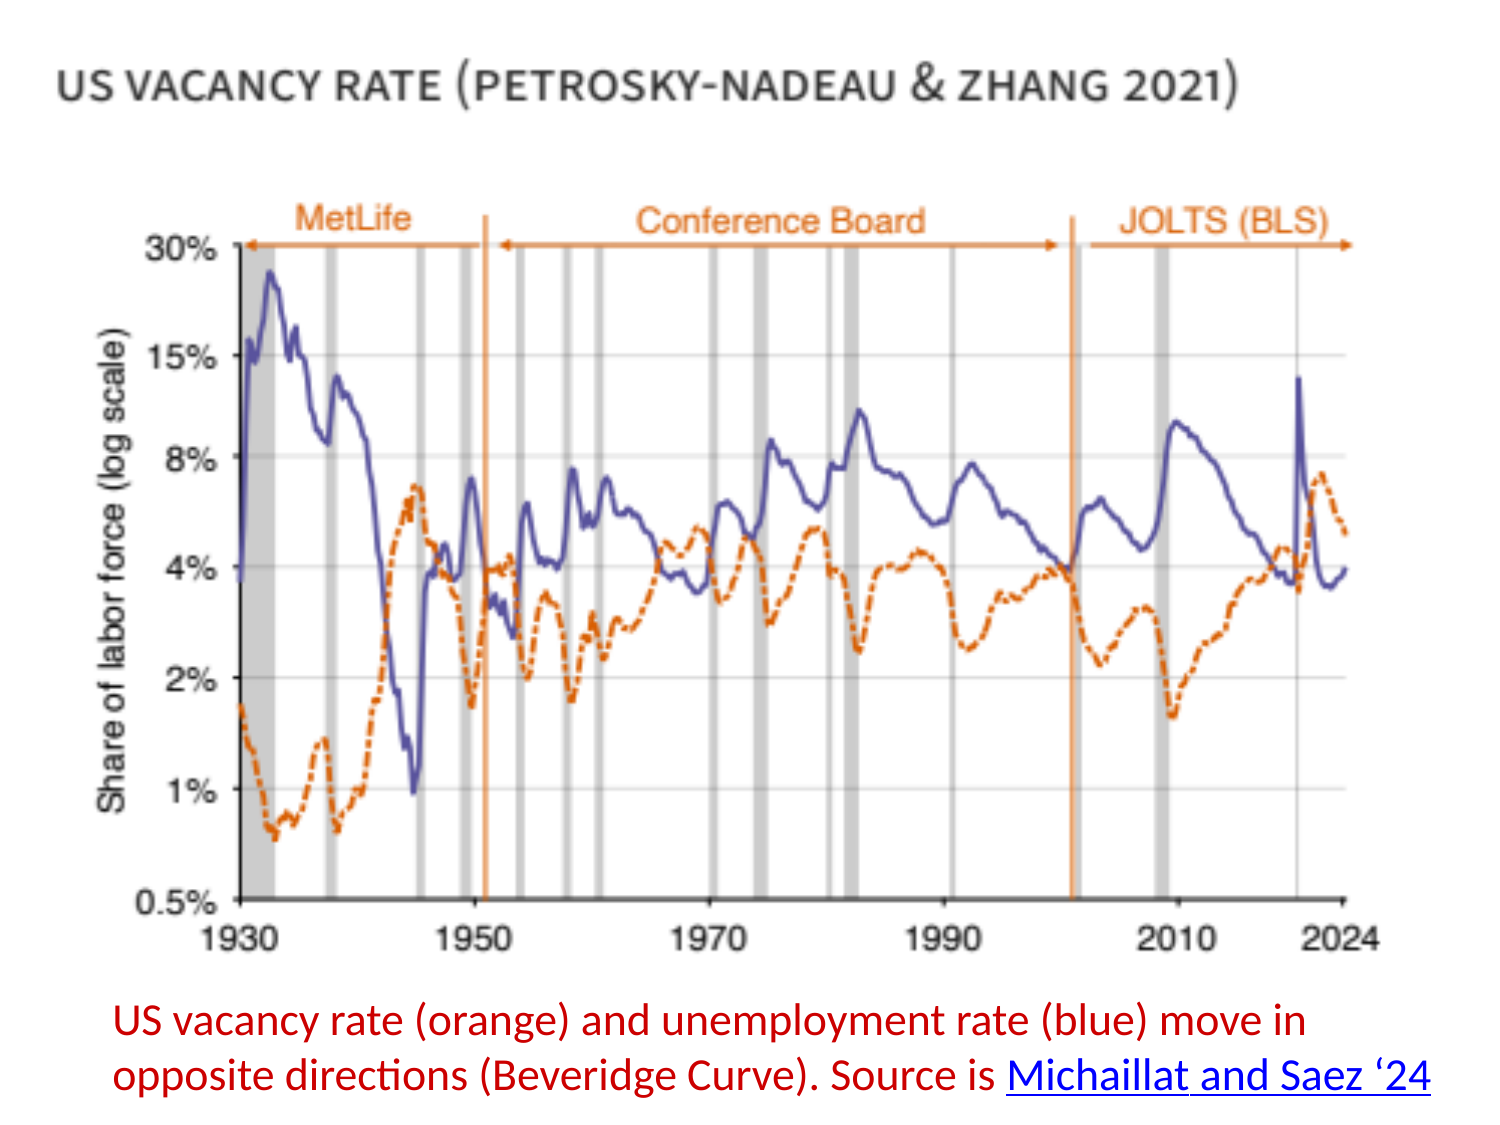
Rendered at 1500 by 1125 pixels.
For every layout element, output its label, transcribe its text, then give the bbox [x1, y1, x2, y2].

text_box US vacancy rate (orange) and unemployment rate (blue) move in opposite directions (Beveridge Curve). Source is Michaillat and Saez ‘24 [97, 982, 1463, 1108]
picture [0, 0, 1451, 1088]
